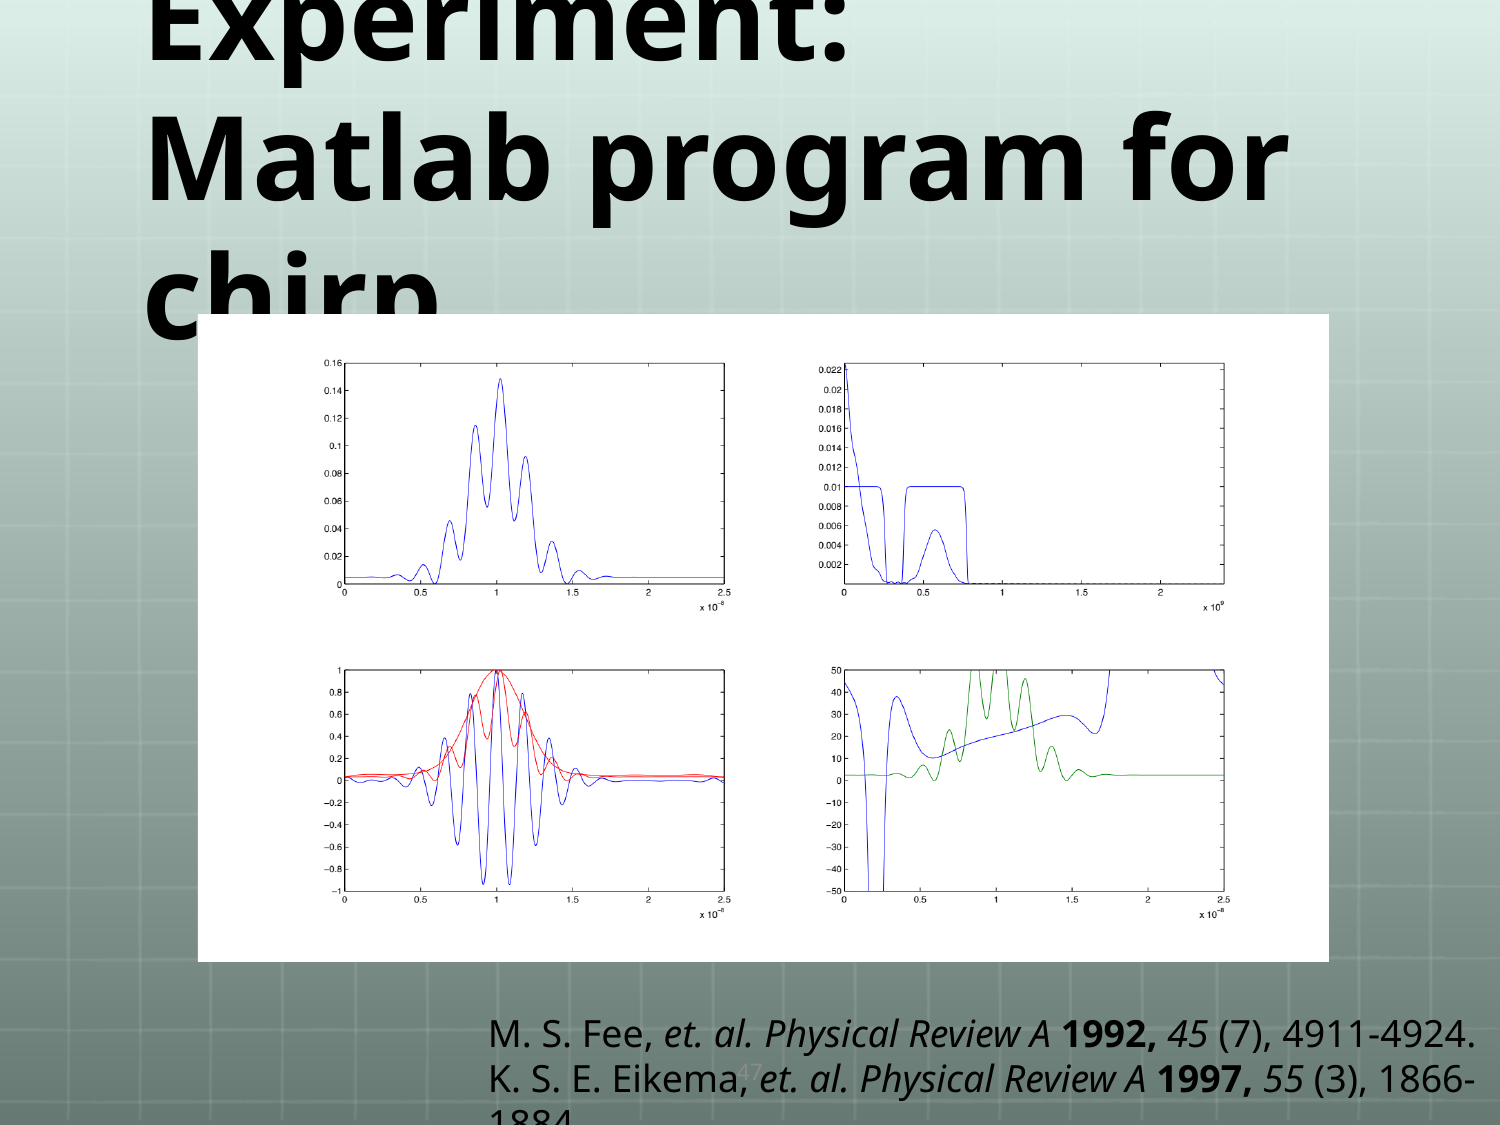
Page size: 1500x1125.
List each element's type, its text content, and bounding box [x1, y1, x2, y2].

picture [0, 0, 1500, 1125]
text_box M. S. Fee, et. al. Physical Review A 1992, 45 (7), 4911-4924. K. S. E. Eikema, et. al. Physical Review A 1997, 55 (3), 1866-1884. [473, 1002, 1500, 1125]
title Experiment: Matlab program for chirp [127, 17, 1372, 289]
